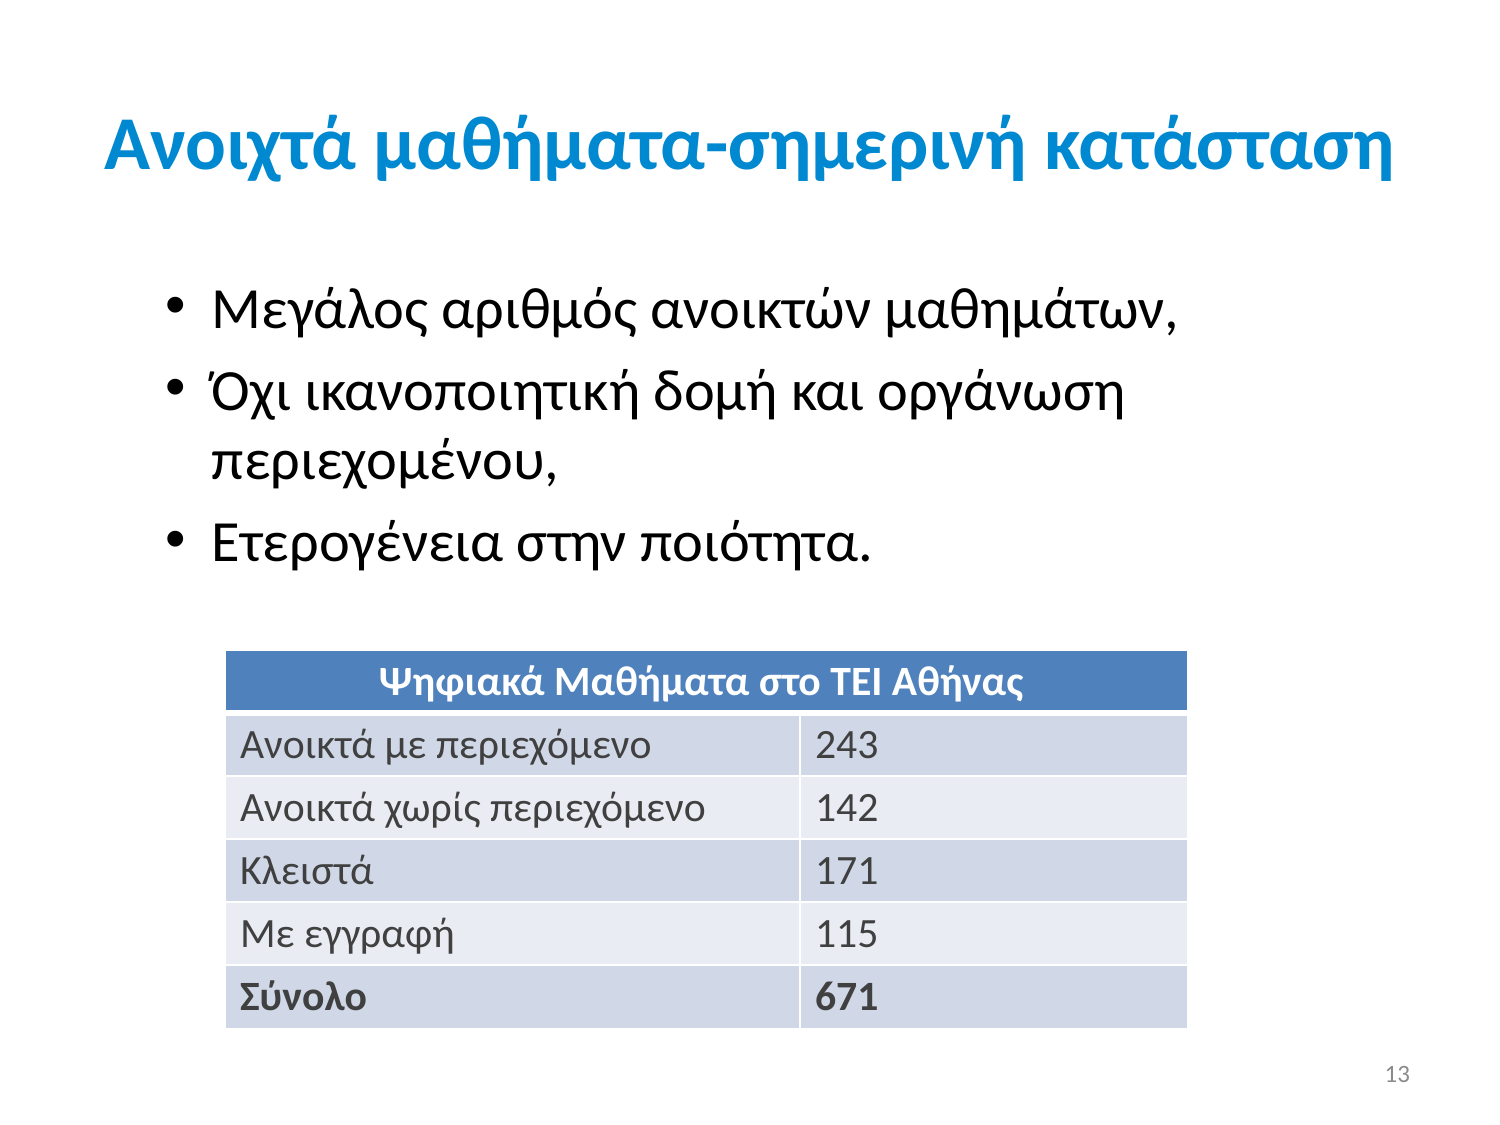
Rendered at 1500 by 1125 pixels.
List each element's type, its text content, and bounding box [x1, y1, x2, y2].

table_cell 115 [801, 903, 1187, 964]
slide_number 13 [1074, 1042, 1425, 1103]
table_cell 671 [801, 966, 1187, 1028]
table_header Ψηφιακά Μαθήματα στο ΤΕΙ Αθήνας [226, 651, 1187, 710]
list Μεγάλος αριθμός ανοικτών μαθημάτων, Όχι ικανοποιητική δομή και οργάνωση περιεχομένου, Ετερογένεια στην ποιότητα. [75, 262, 1425, 1005]
table_cell Ανοικτά χωρίς περιεχόμενο [226, 777, 799, 838]
table_cell Σύνολο [226, 966, 799, 1028]
table_cell Ανοικτά με περιεχόμενο [226, 716, 799, 775]
table_cell Κλειστά [226, 840, 799, 901]
table_cell 171 [801, 840, 1187, 901]
table_cell 142 [801, 777, 1187, 838]
table_cell 243 [801, 716, 1187, 775]
table_cell Με εγγραφή [226, 903, 799, 964]
title Ανοιχτά μαθήματα-σημερινή κατάσταση [75, 45, 1425, 233]
